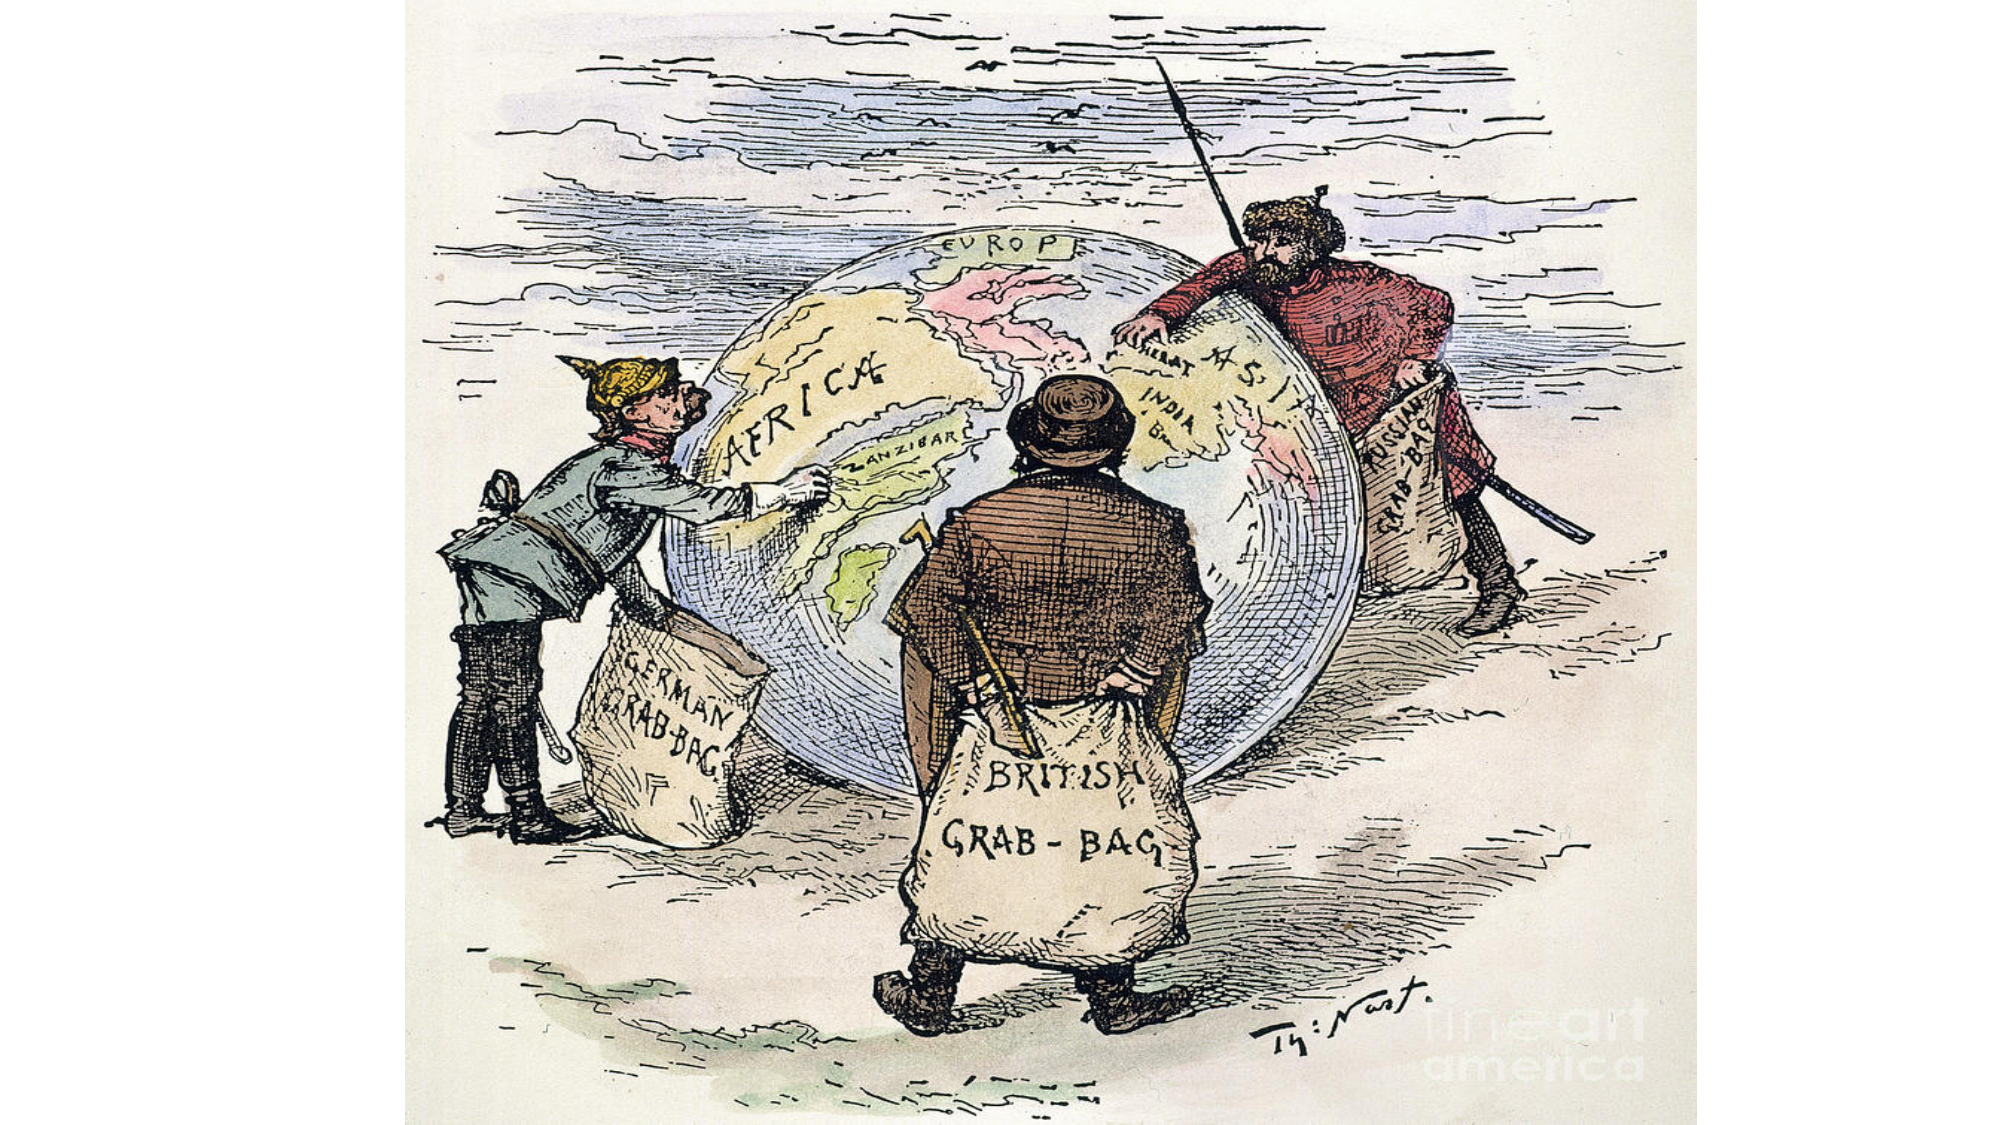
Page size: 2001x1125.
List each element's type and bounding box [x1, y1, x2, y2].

picture [405, 0, 1697, 1125]
